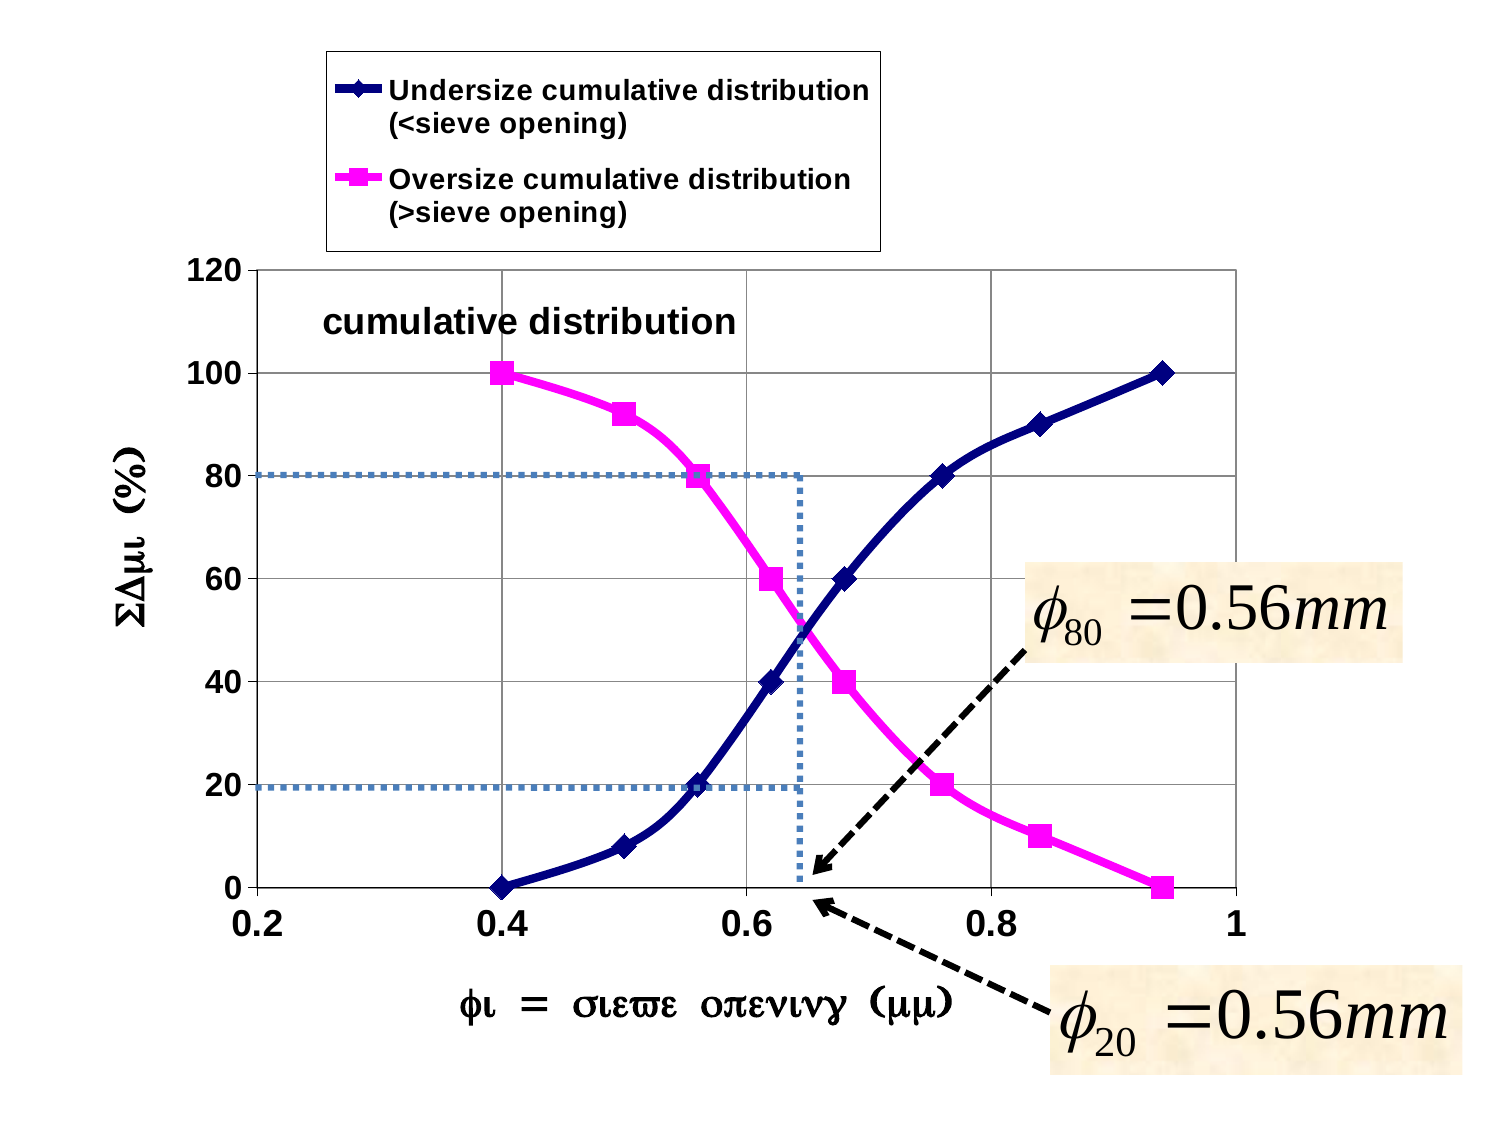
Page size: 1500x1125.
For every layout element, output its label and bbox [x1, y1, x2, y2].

text_box [812, 562, 1463, 1076]
chart [74, 37, 1351, 1076]
text_box [249, 474, 801, 888]
